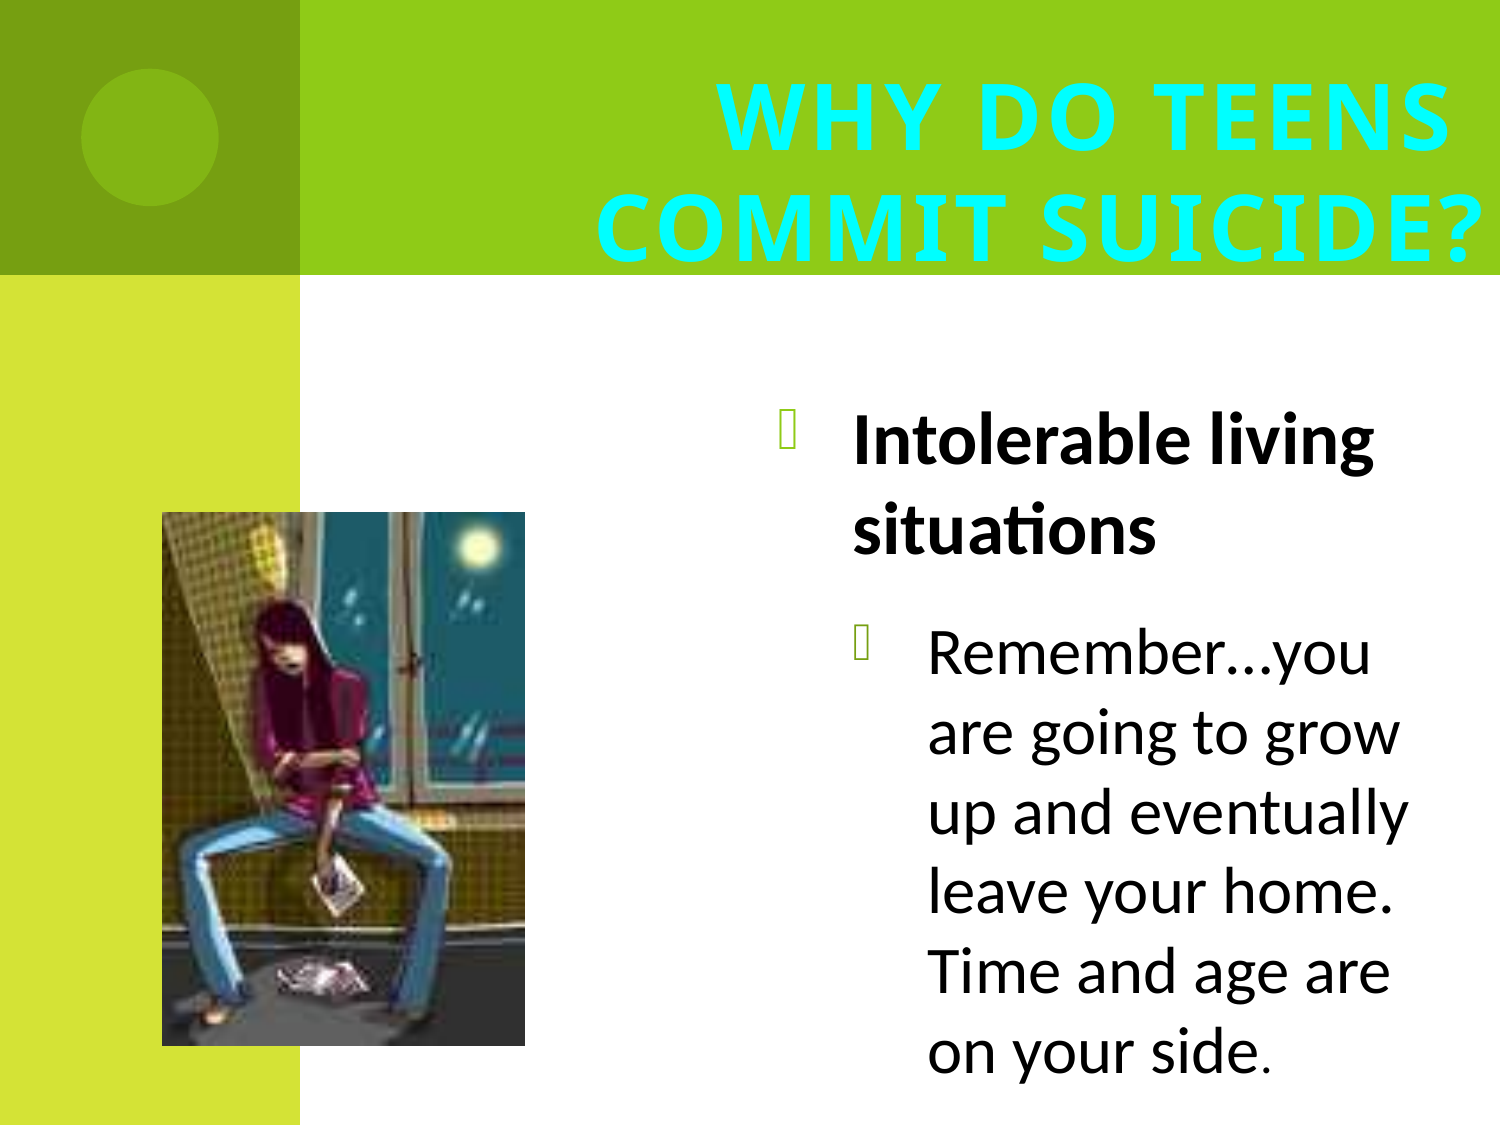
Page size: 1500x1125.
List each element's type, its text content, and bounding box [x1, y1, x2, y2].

list Intolerable living situations Remember…you are going to grow up and eventually leave your home. Time and age are on your side. [762, 288, 1463, 1076]
title WHY DO TEENS COMMIT SUICIDE? [0, 50, 1500, 288]
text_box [162, 512, 526, 1046]
